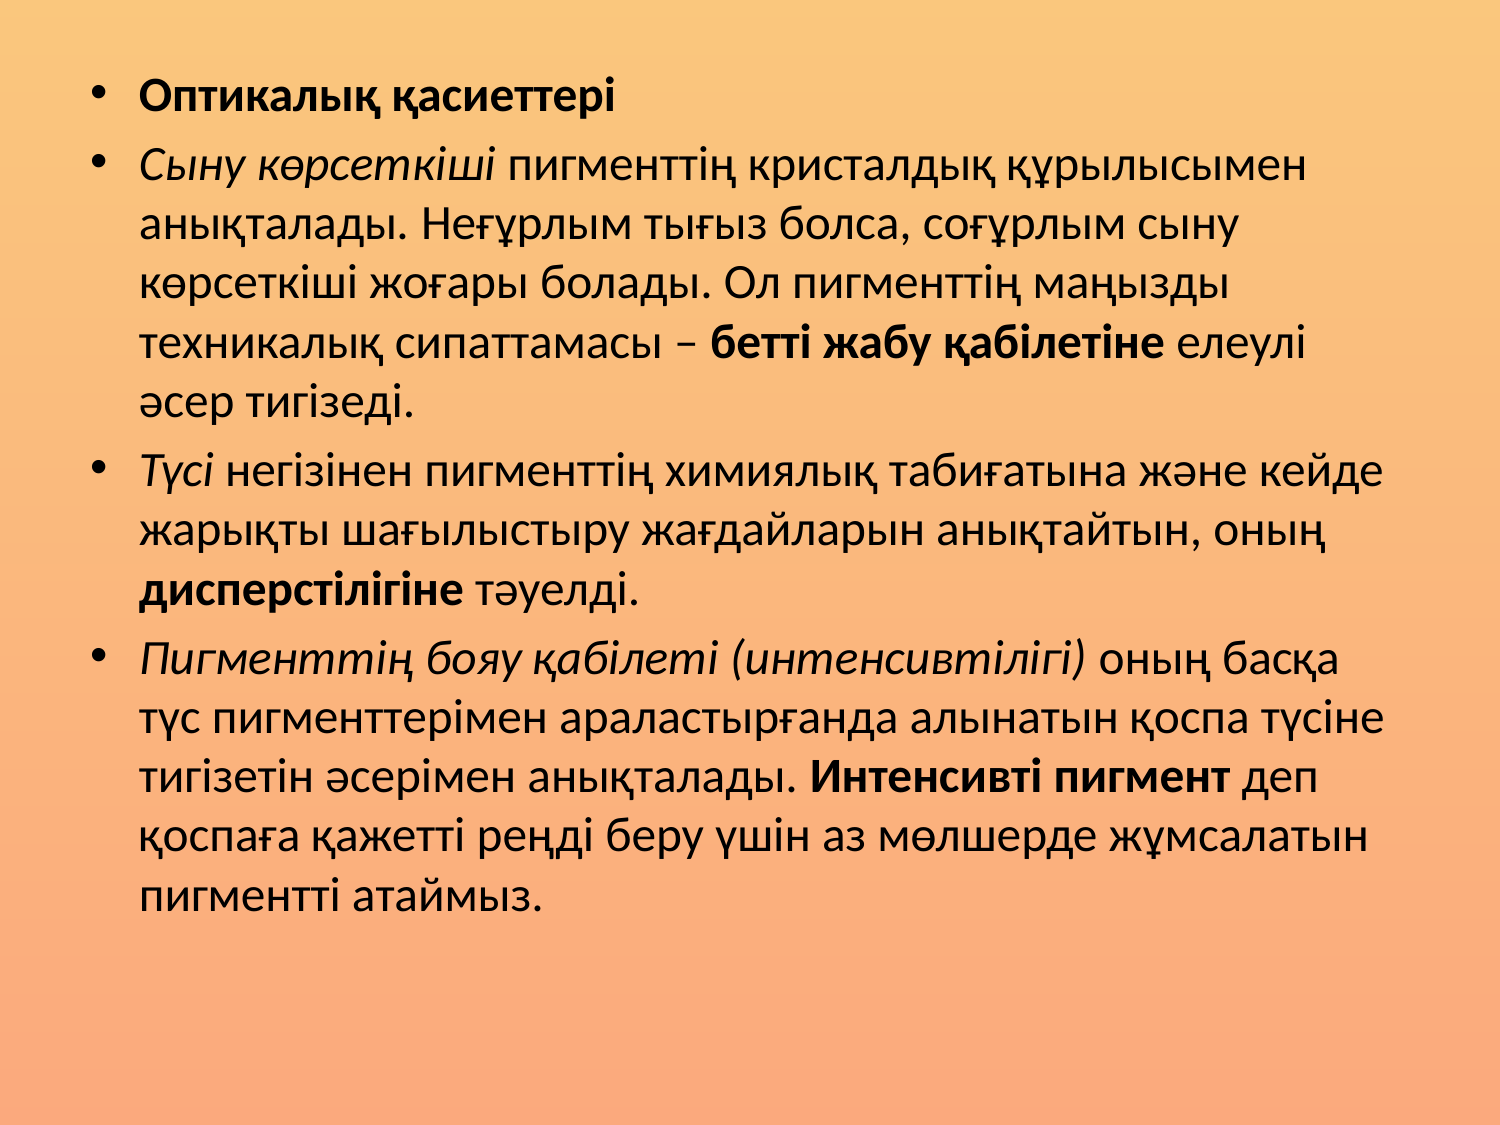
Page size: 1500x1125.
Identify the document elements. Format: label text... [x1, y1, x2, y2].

list Оптикалық қасиеттері Сыну көрсеткіші пигменттің кристалдық құрылысымен анықталады. Неғұрлым тығыз болса, соғұрлым сыну көрсеткіші жоғары болады. Ол пигменттің маңызды техникалық сипаттамасы – бетті жабу қабілетіне елеулі әсер тигізеді. Түсі негізінен пигменттің химиялық табиғатына және кейде жарықты шағылыстыру жағдайларын анықтайтын, оның дисперстілігіне тәуелді. Пигменттің бояу қабілеті (интенсивтілігі) оның басқа түс пигменттерімен араластырғанда алынатын қоспа түсіне тигізетін әсерімен анықталады. Интенсивті пигмент деп қоспаға қажетті реңді беру үшін аз мөлшерде жұмсалатын пигментті атаймыз. [75, 54, 1425, 1005]
